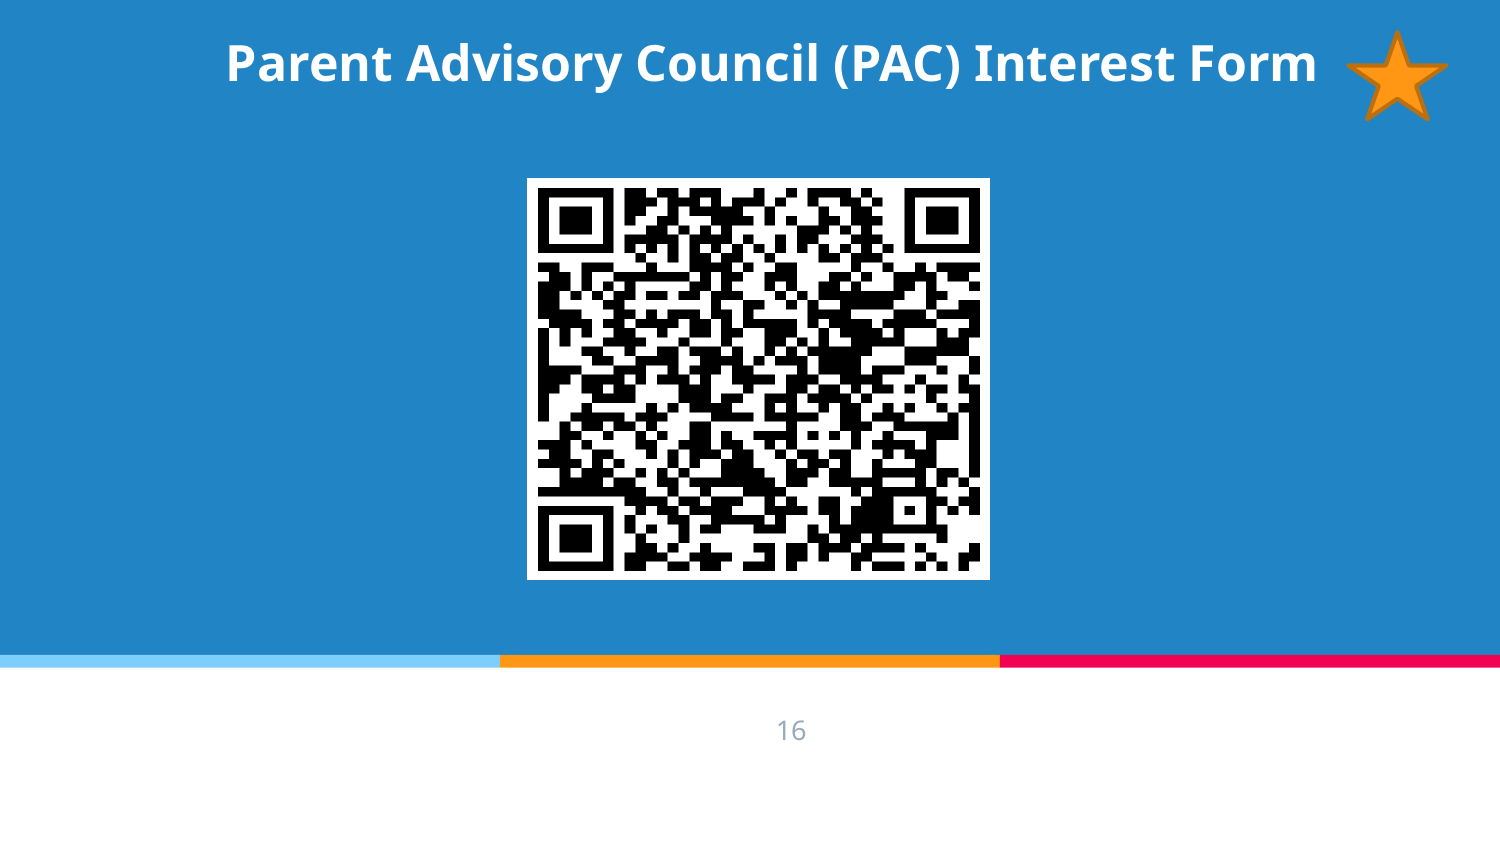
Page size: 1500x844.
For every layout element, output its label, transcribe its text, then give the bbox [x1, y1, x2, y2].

text_box [1346, 30, 1449, 122]
slide_number 16 [41, 698, 1500, 750]
subtitle Parent Advisory Council (PAC) Interest Form [135, 16, 1411, 146]
picture [527, 177, 991, 581]
